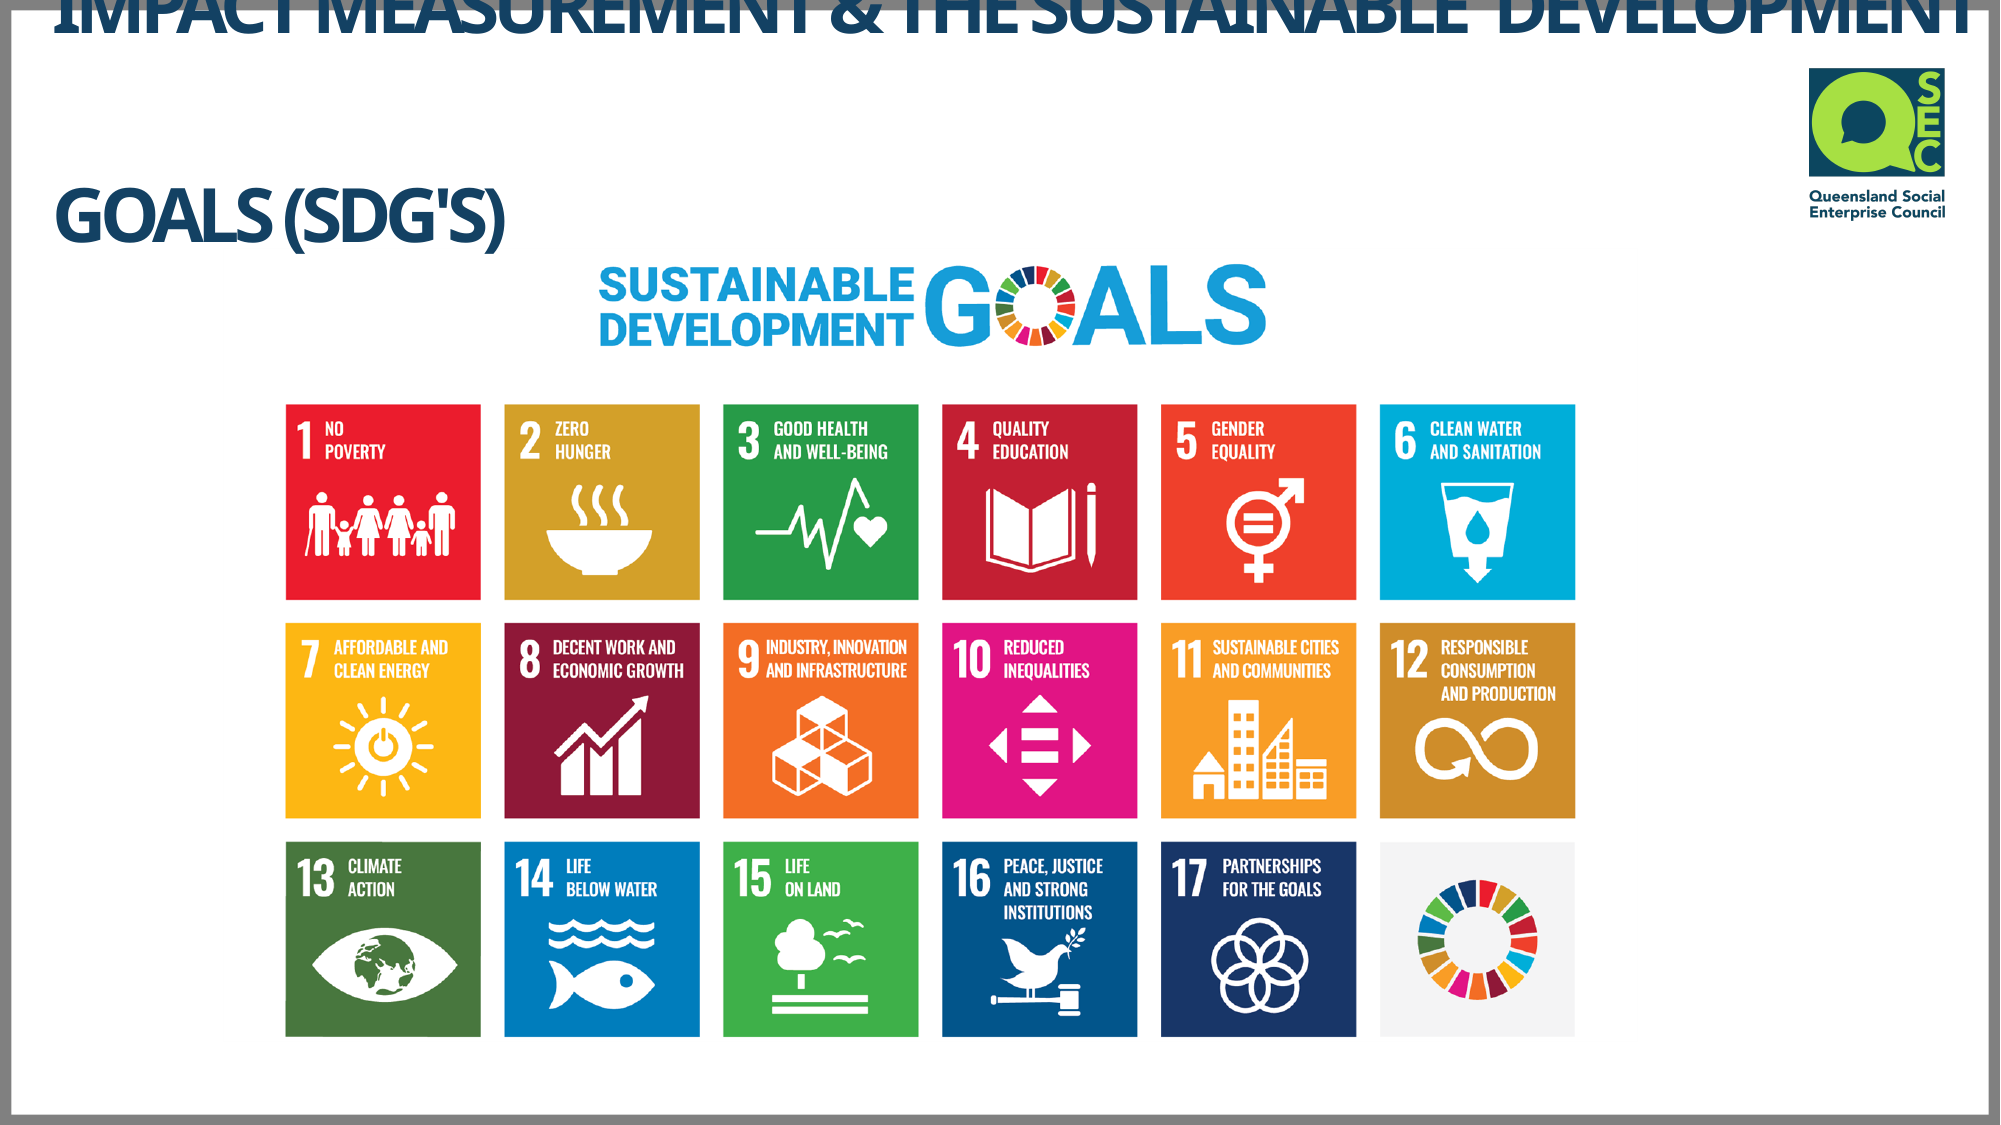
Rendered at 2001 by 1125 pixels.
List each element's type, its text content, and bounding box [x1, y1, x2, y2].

picture [1809, 67, 1945, 221]
title Impact Measurement & the Sustainable Development Goals (SDG's) [37, 69, 2000, 265]
picture [223, 247, 1638, 1043]
